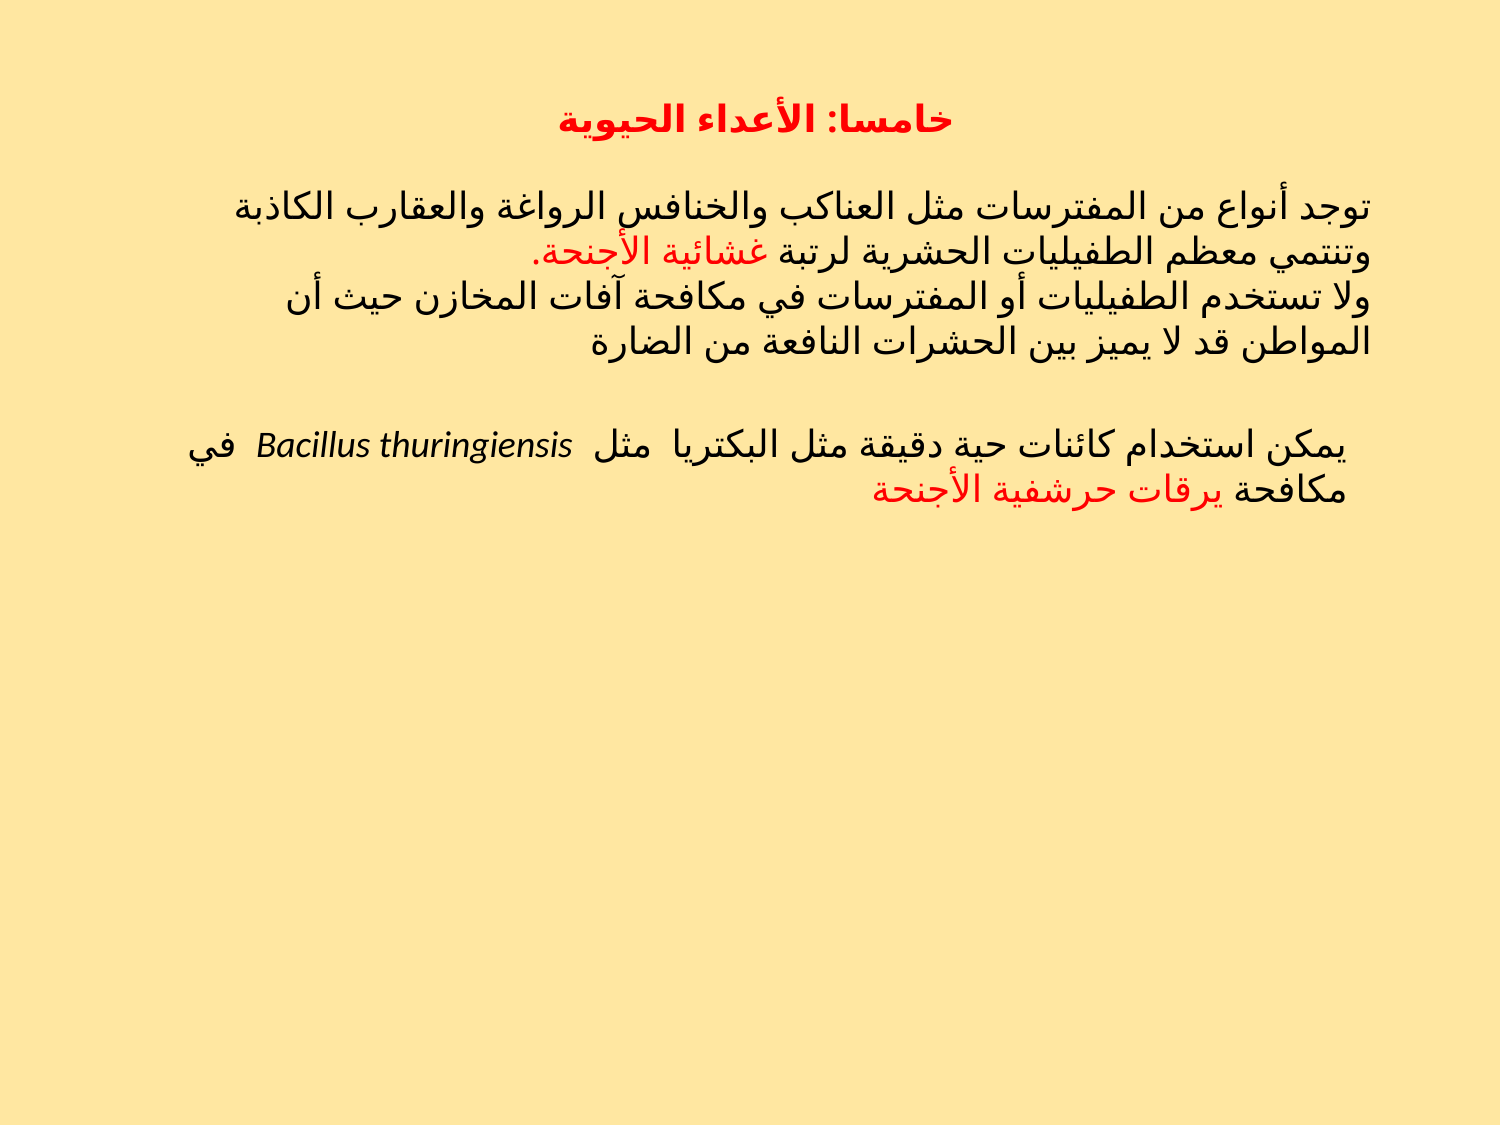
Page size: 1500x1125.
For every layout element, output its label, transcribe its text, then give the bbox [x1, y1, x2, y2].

text_box يمكن استخدام كائنات حية دقيقة مثل البكتريا مثل Bacillus thuringiensis في مكافحة يرقات حرشفية الأجنحة [149, 412, 1363, 518]
text_box خامسا: الأعداء الحيوية [349, 87, 1163, 148]
text_box توجد أنواع من المفترسات مثل العناكب والخنافس الرواغة والعقارب الكاذبة وتنتمي معظم الطفيليات الحشرية لرتبة غشائية الأجنحة. ولا تستخدم الطفيليات أو المفترسات في مكافحة آفات المخازن حيث أن المواطن قد لا يميز بين الحشرات النافعة من الضارة [187, 174, 1388, 370]
